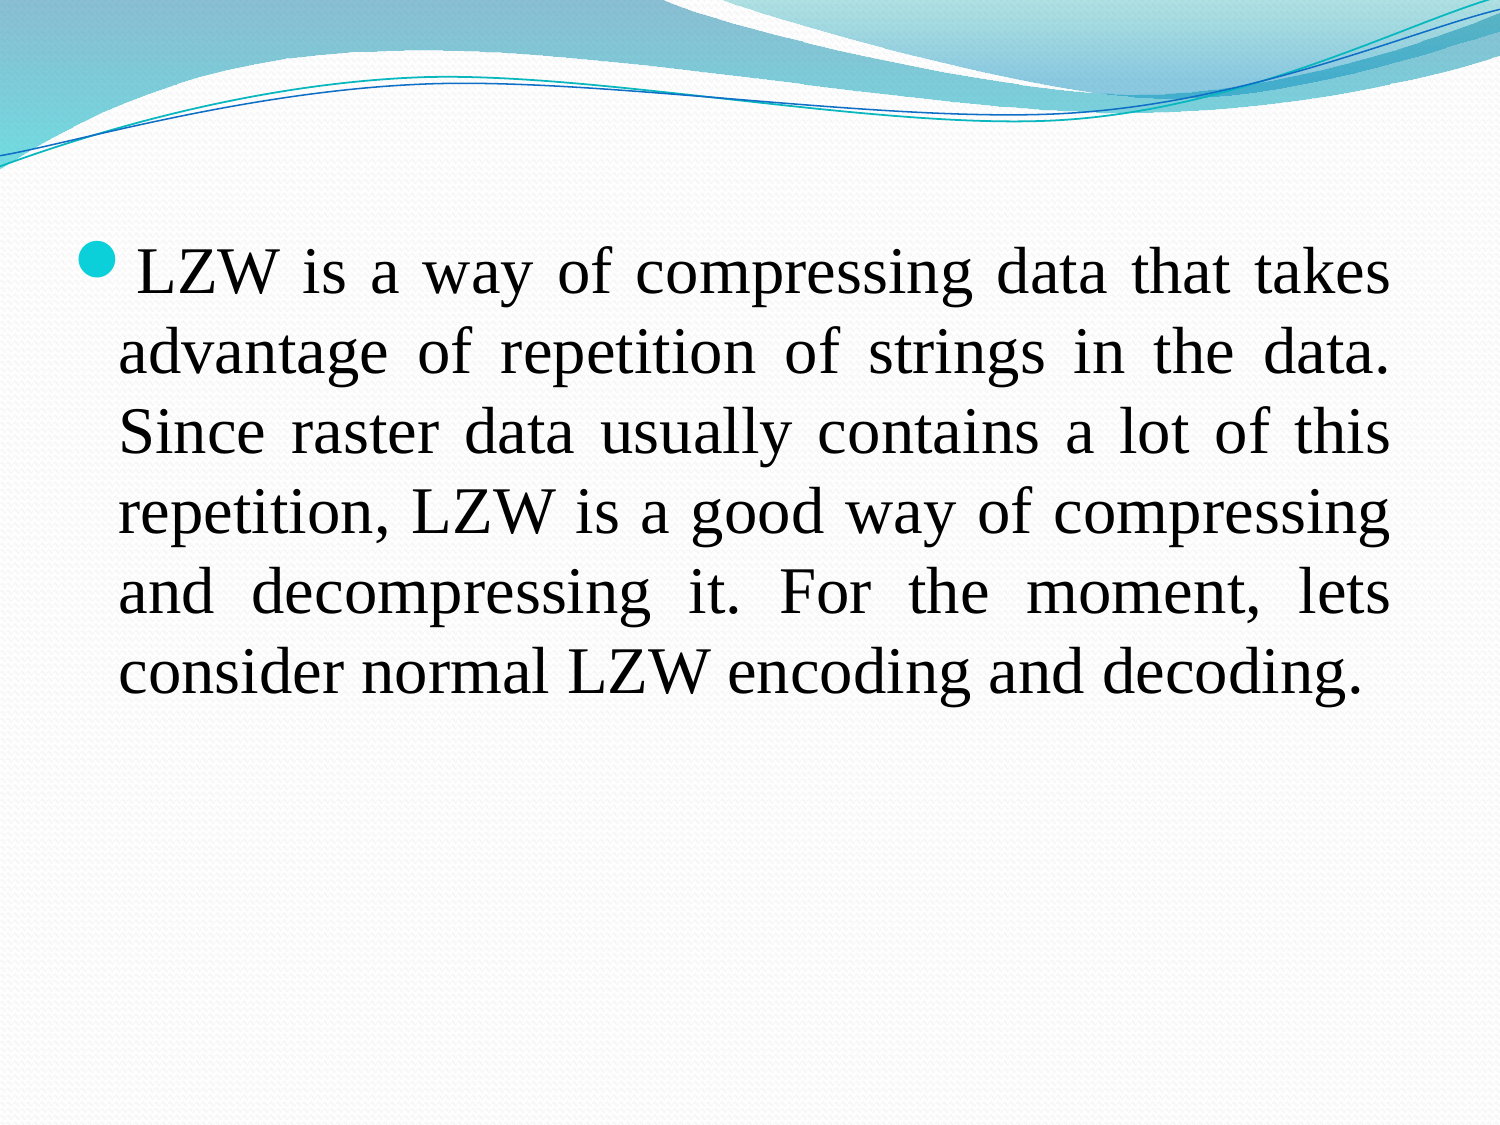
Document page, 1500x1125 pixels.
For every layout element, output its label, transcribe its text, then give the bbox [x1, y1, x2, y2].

list LZW is a way of compressing data that takes advantage of repetition of strings in the data. Since raster data usually contains a lot of this repetition, LZW is a good way of compressing and decompressing it. For the moment, lets consider normal LZW encoding and decoding. [58, 219, 1409, 838]
